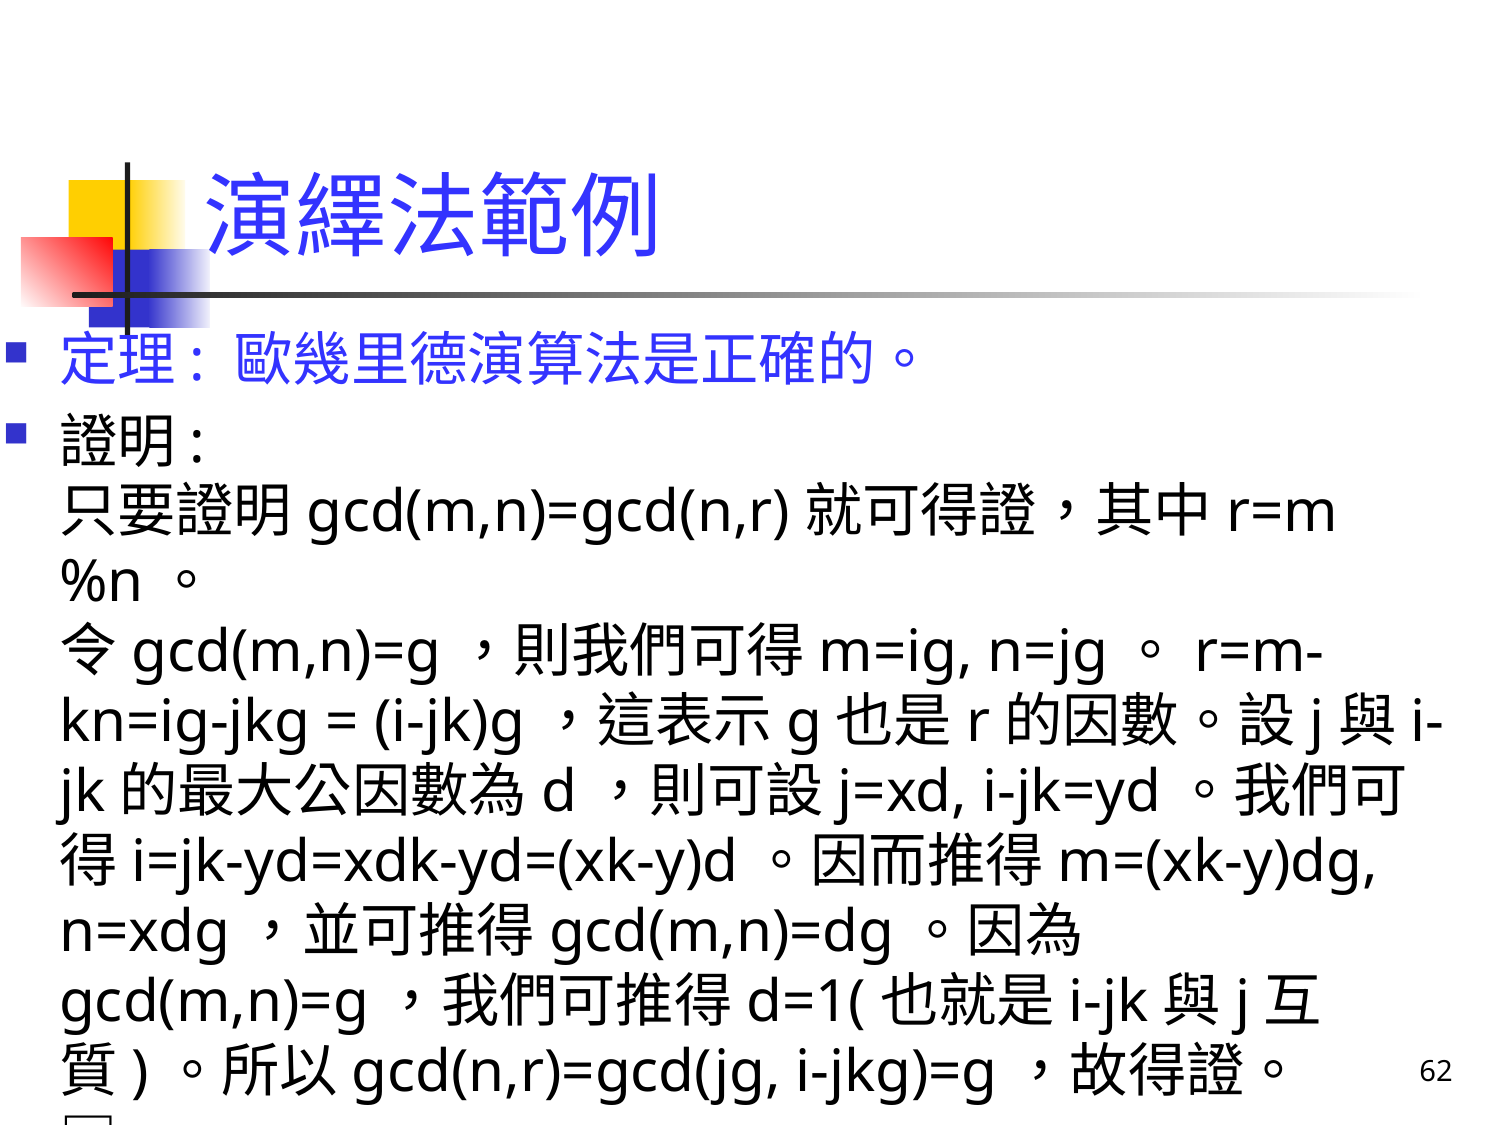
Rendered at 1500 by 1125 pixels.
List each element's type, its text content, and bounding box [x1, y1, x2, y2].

list 定理: 歐幾里德演算法是正確的。 證明: 只要證明gcd(m,n)=gcd(n,r)就可得證，其中r=m%n。 令gcd(m,n)=g，則我們可得m=ig, n=jg。r=m-kn=ig-jkg = (i-jk)g，這表示g也是r的因數。設j與i-jk的最大公因數為d，則可設j=xd, i-jk=yd。我們可得i=jk-yd=xdk-yd=(xk-y)d。因而推得m=(xk-y)dg, n=xdg，並可推得gcd(m,n)=dg。因為gcd(m,n)=g，我們可推得d=1(也就是i-jk與j互質)。所以gcd(n,r)=gcd(jg, i-jkg)=g，故得證。 □ [0, 314, 1471, 1090]
slide_number 62 [1154, 1023, 1468, 1100]
title 演繹法範例 [188, 35, 1468, 275]
